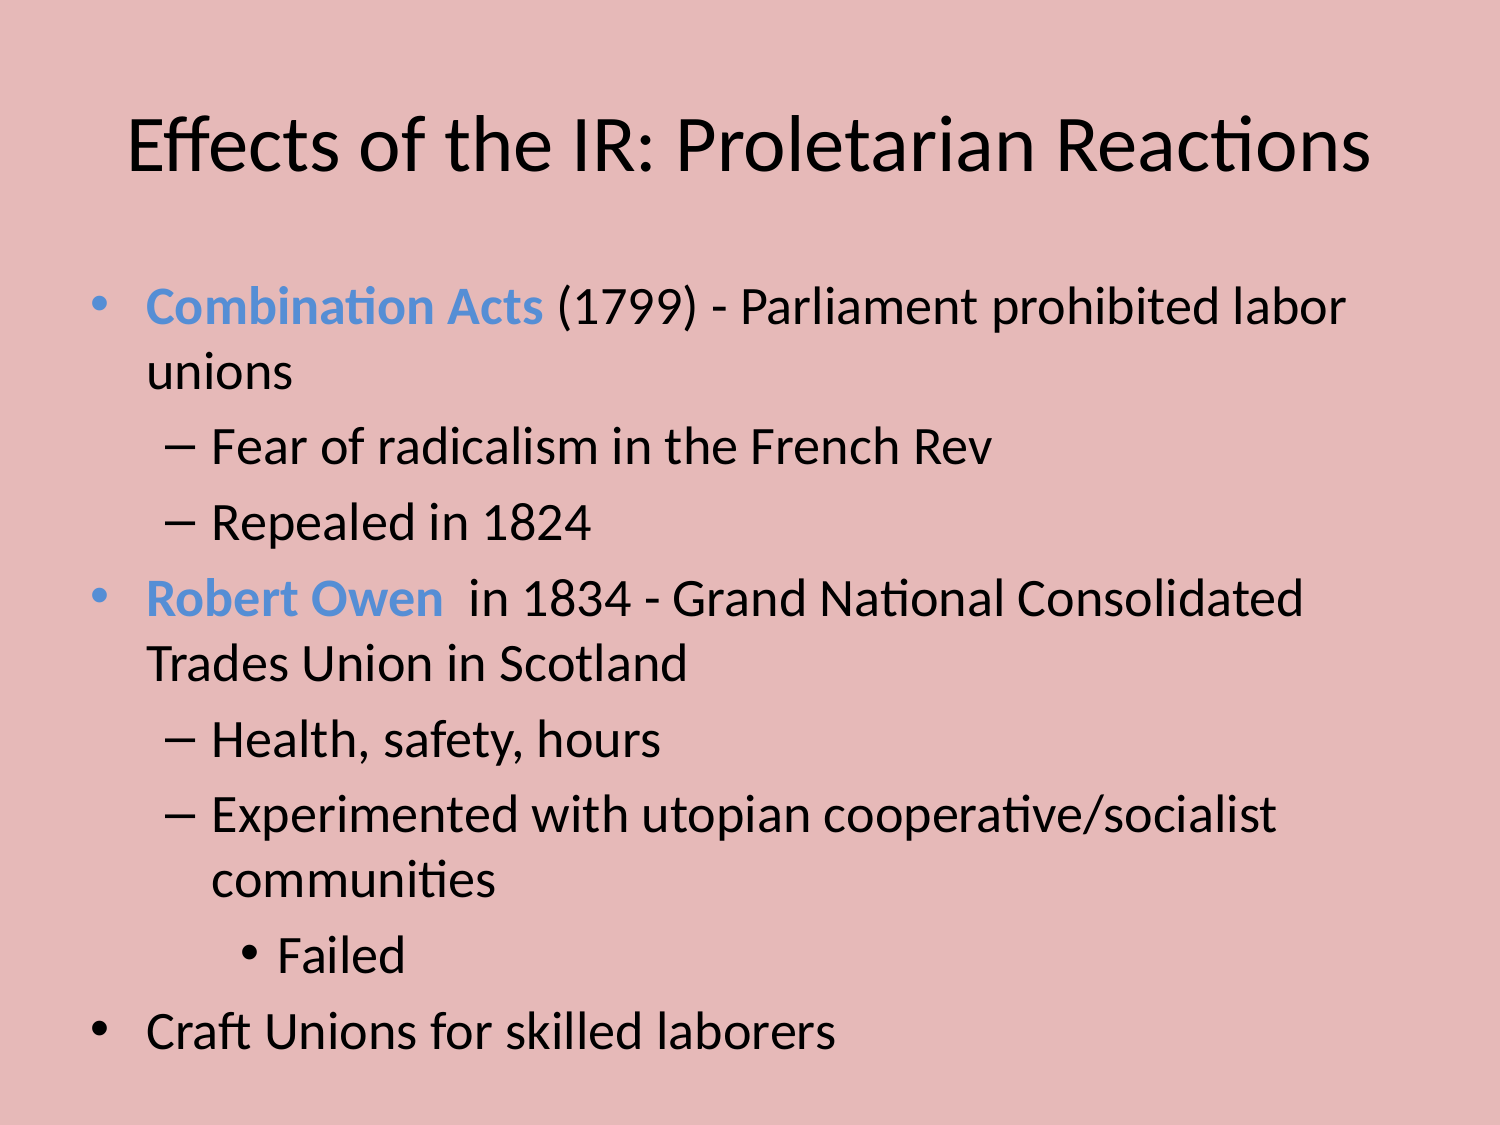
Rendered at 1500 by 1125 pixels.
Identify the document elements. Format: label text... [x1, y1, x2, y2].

title Effects of the IR: Proletarian Reactions [75, 45, 1425, 233]
list Combination Acts (1799) - Parliament prohibited labor unions Fear of radicalism in the French Rev Repealed in 1824 Robert Owen in 1834 - Grand National Consolidated Trades Union in Scotland Health, safety, hours Experimented with utopian cooperative/socialist communities Failed Craft Unions for skilled laborers [75, 262, 1425, 1005]
